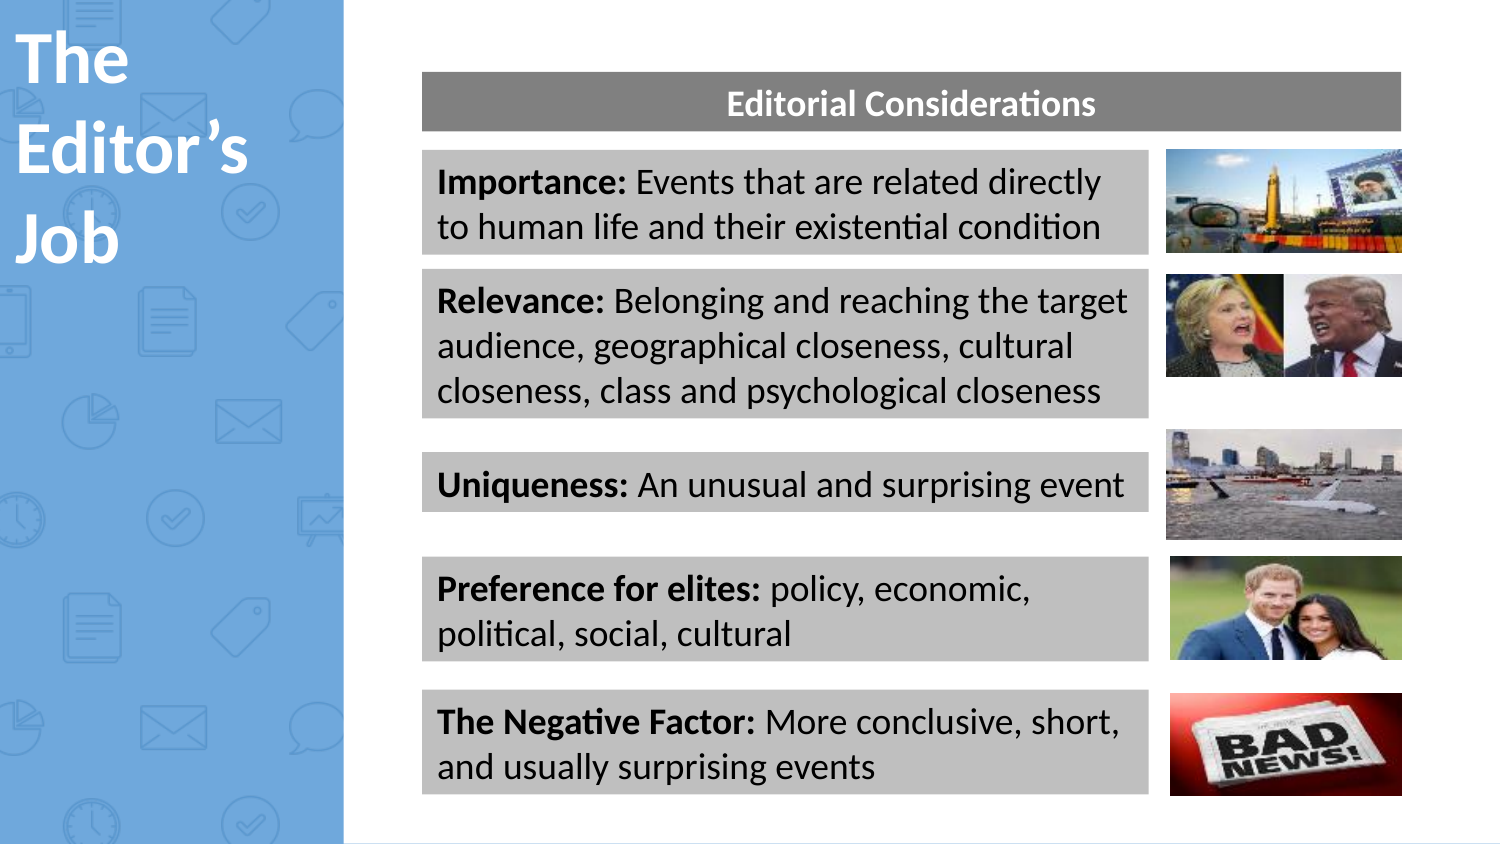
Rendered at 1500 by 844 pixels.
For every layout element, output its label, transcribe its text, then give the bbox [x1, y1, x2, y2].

picture [1166, 149, 1402, 253]
text_box Preference for elites: policy, economic, political, social, cultural [422, 556, 1149, 662]
picture [1170, 693, 1402, 796]
text_box The Negative Factor: More conclusive, short, and usually surprising events [422, 689, 1149, 795]
text_box Importance: Events that are related directly to human life and their existential condition [422, 149, 1149, 255]
text_box Relevance: Belonging and reaching the target audience, geographical closeness, cultural closeness, class and psychological closeness [422, 268, 1149, 419]
text_box The Editor’s Job [0, 0, 348, 135]
text_box Editorial Considerations [422, 71, 1402, 132]
picture [1166, 274, 1402, 378]
picture [1166, 428, 1402, 540]
picture [1170, 556, 1402, 660]
text_box Uniqueness: An unusual and surprising event [422, 452, 1149, 512]
